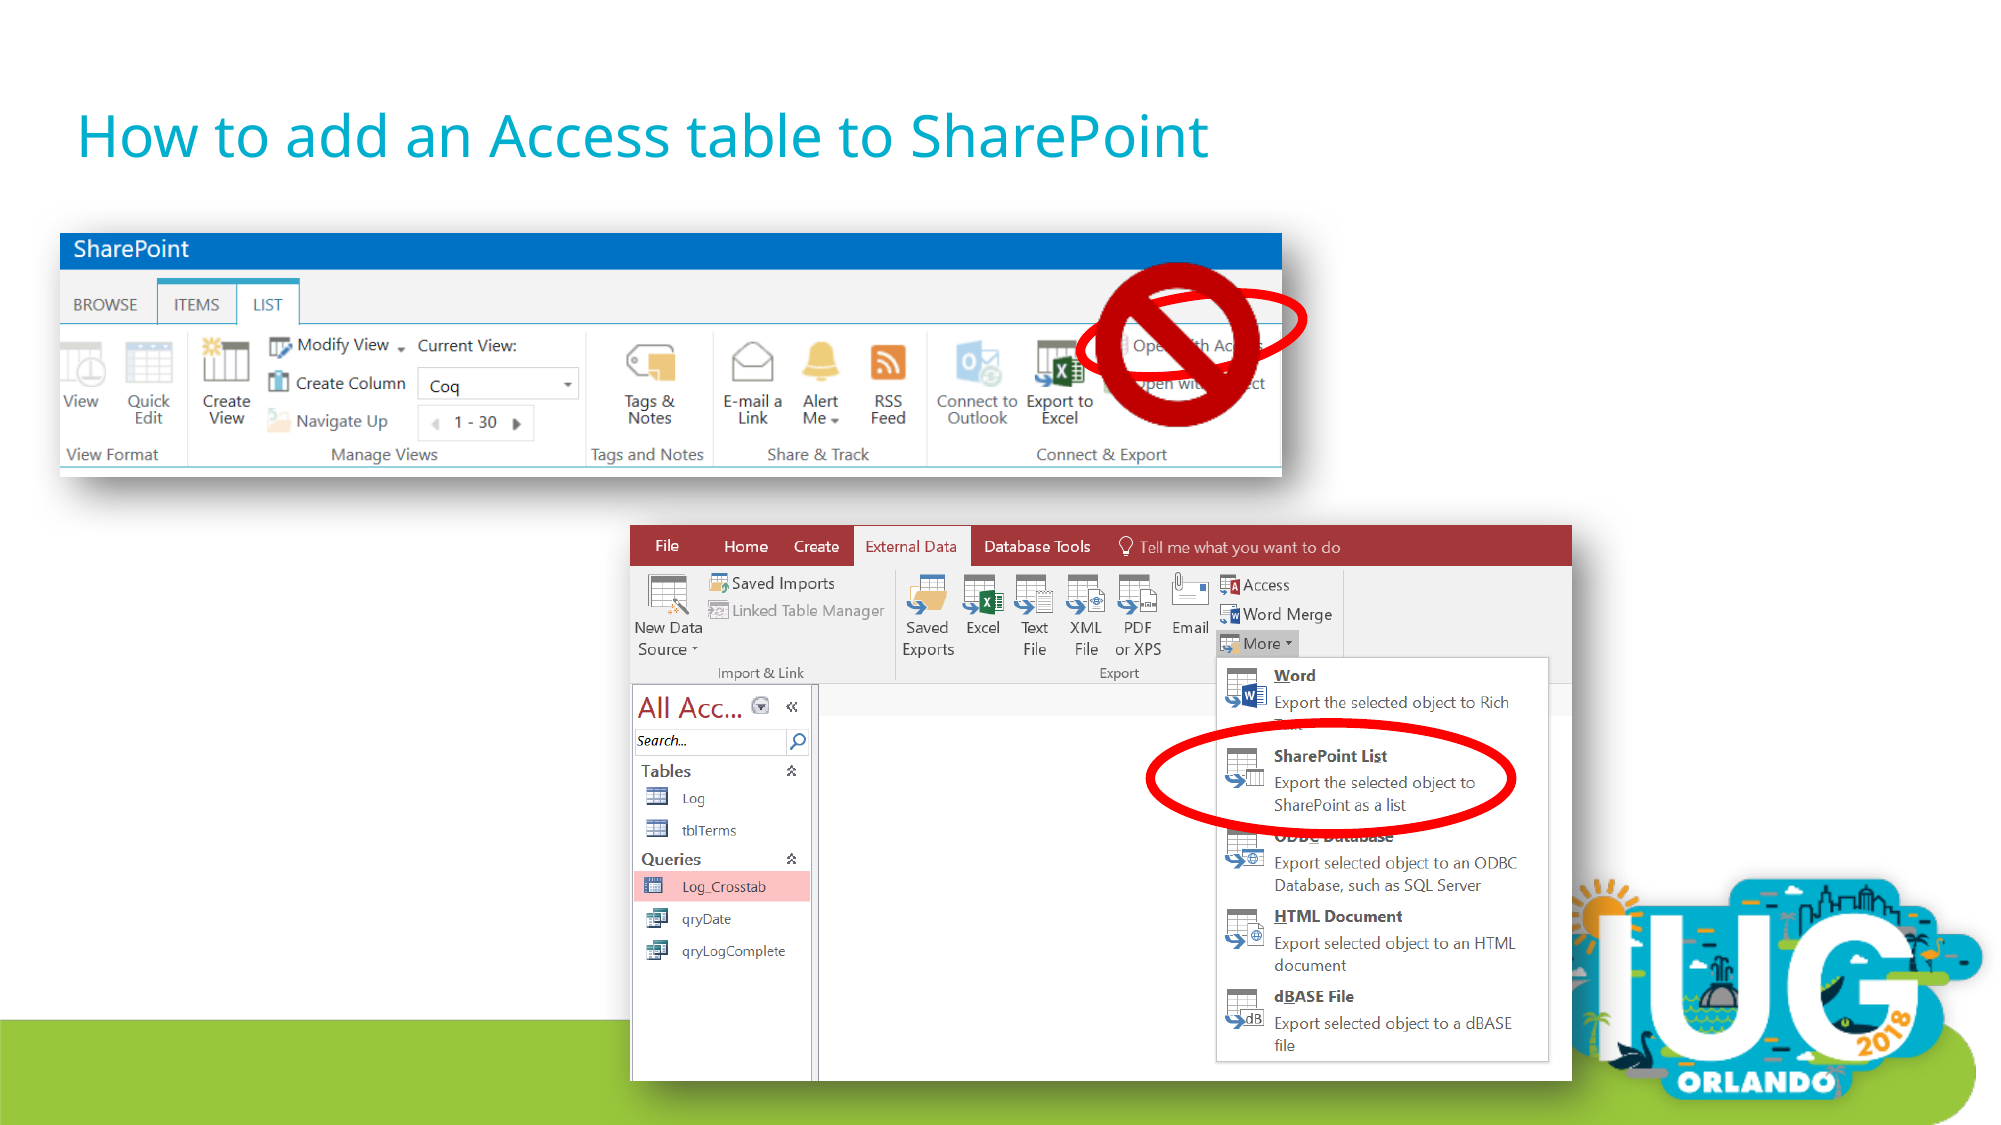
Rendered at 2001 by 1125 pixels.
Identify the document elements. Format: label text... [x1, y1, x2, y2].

picture [0, 0, 2001, 1125]
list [60, 233, 1282, 477]
title How to add an Access table to SharePoint [60, 82, 1786, 194]
text_box [1282, 298, 1304, 346]
